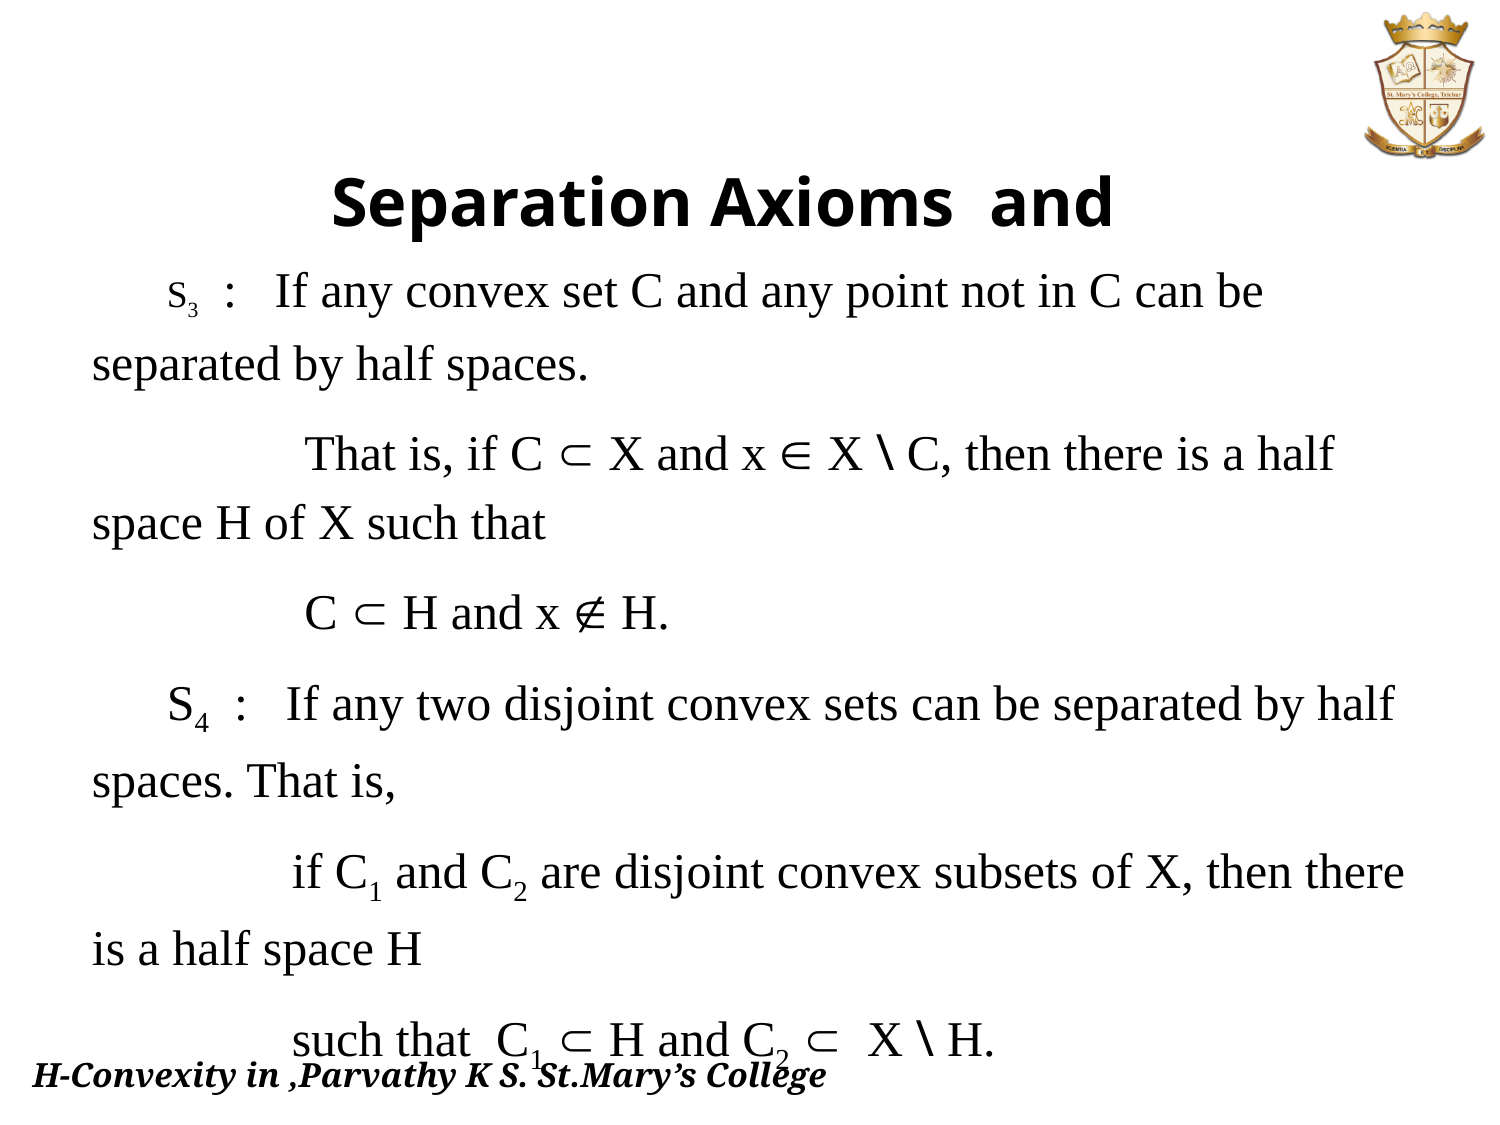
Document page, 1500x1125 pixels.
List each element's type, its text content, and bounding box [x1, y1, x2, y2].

picture [1342, 0, 1500, 183]
text_box S3 : If any convex set C and any point not in C can be separated by half spaces. That is, if C  X and x  X \ C, then there is a half space H of X such that C  H and x  H. S4 : If any two disjoint convex sets can be separated by half spaces. That is, if C1 and C2 are disjoint convex subsets of X, then there is a half space H such that C1  H and C2  X \ H. [77, 241, 1432, 1083]
